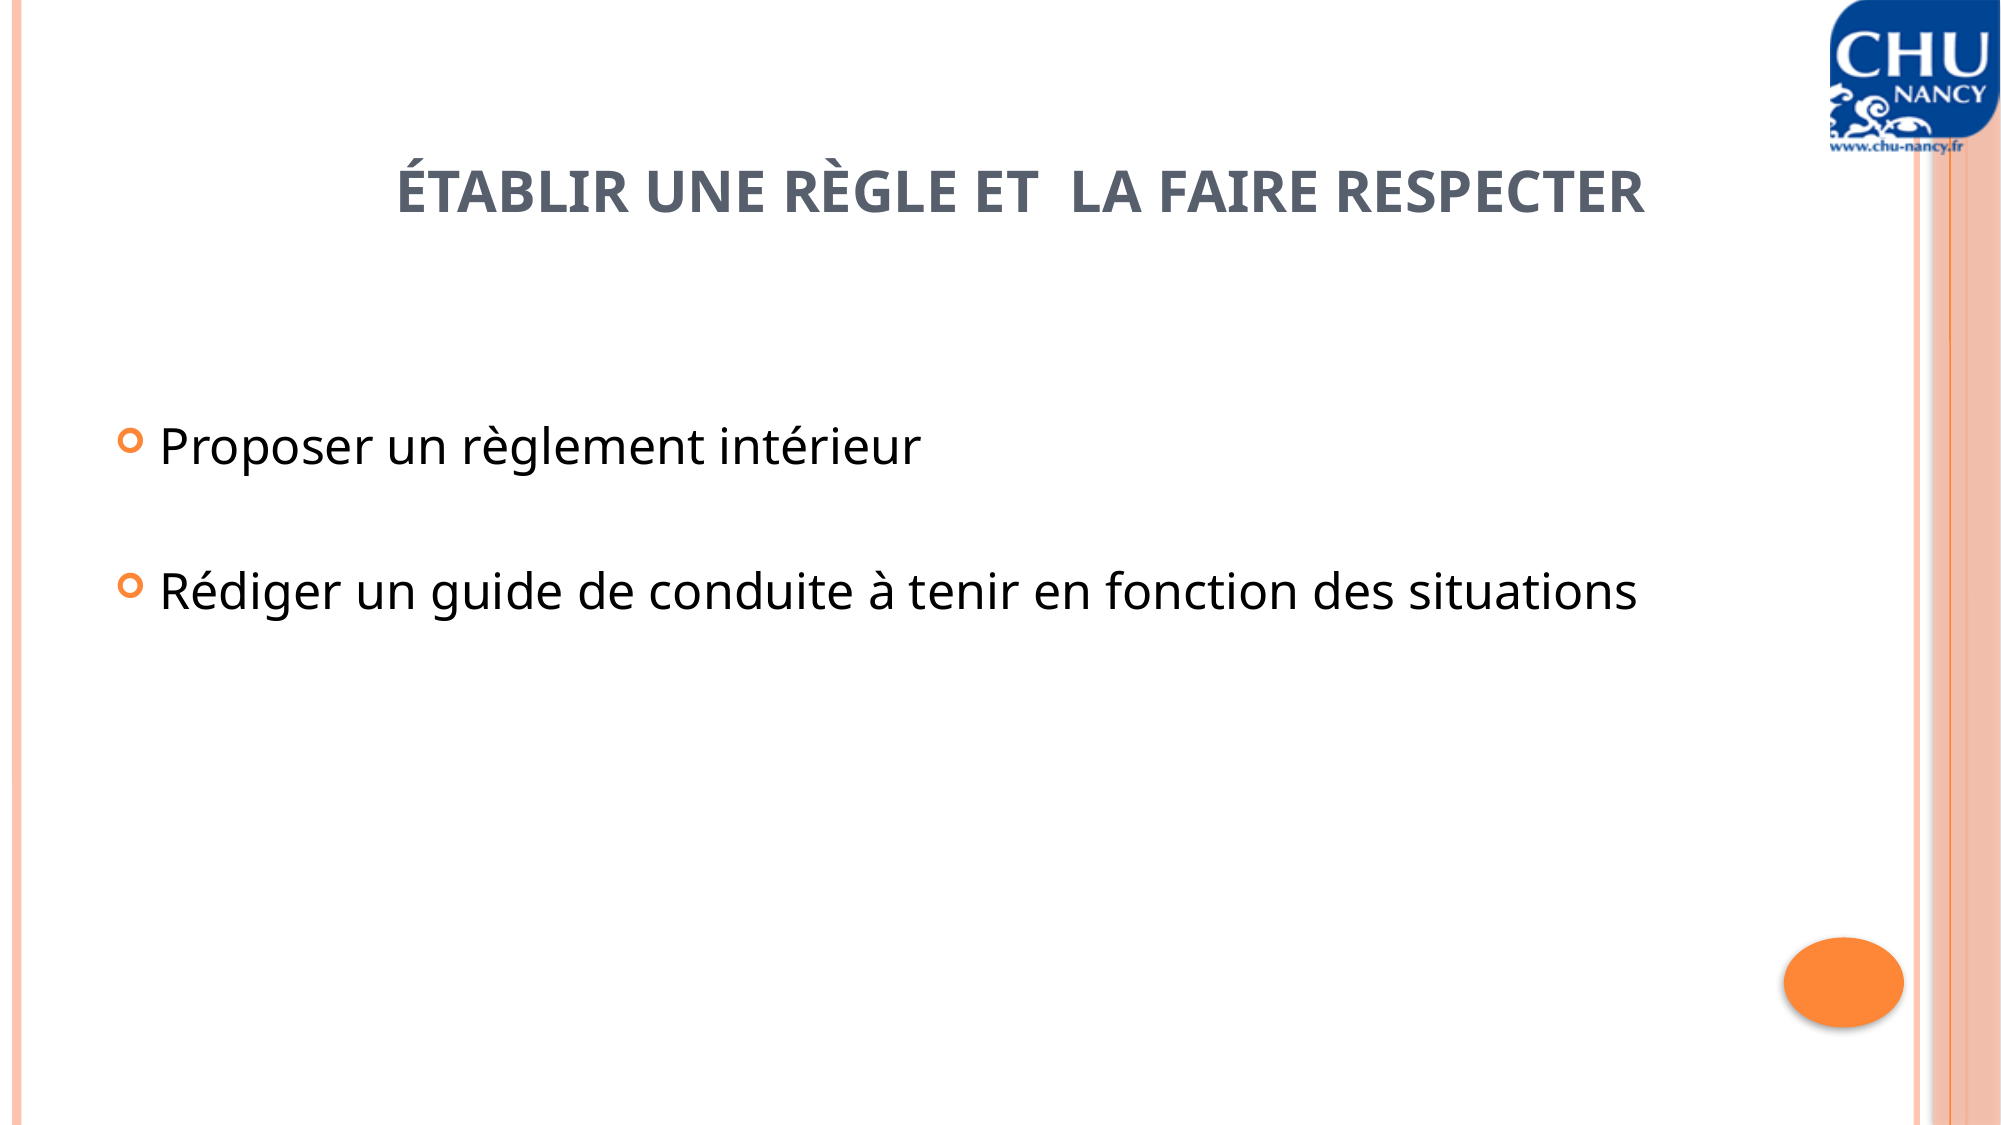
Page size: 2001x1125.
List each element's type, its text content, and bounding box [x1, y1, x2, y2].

picture [1829, 0, 2000, 155]
title ÉTABLIR UNE RÈGLE ET LA FAIRE RESPECTER [353, 101, 1704, 262]
list Proposer un règlement intérieur Rédiger un guide de conduite à tenir en fonction des situations [99, 262, 1734, 1062]
